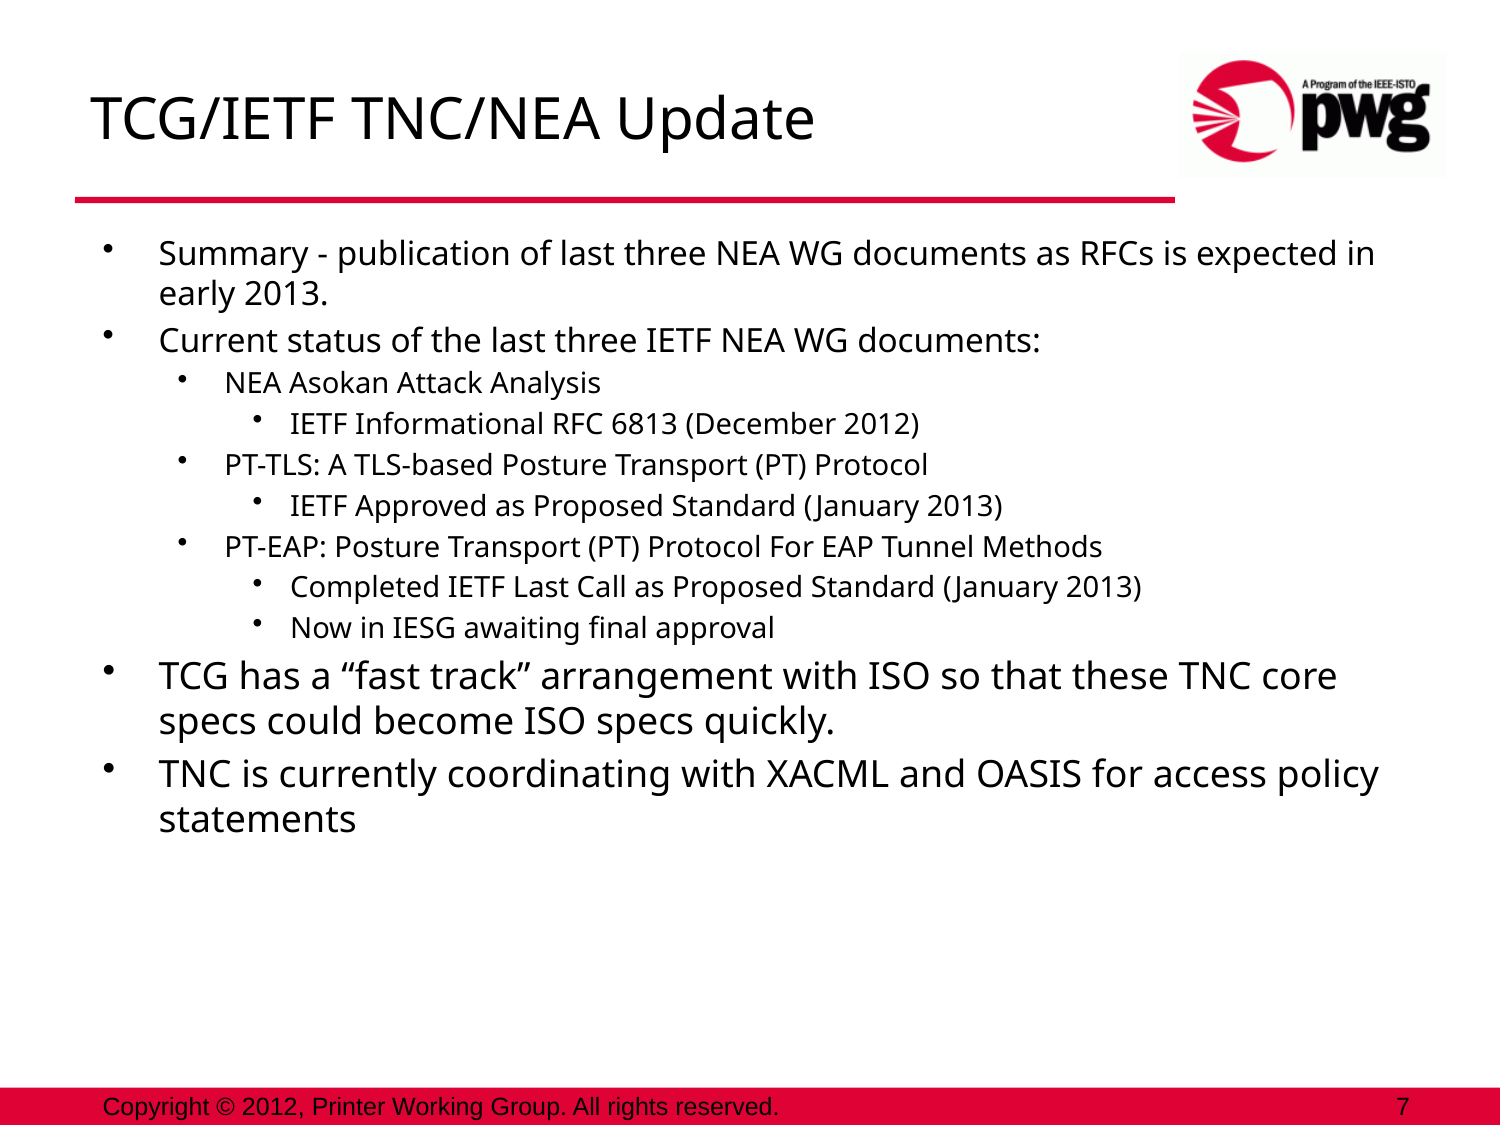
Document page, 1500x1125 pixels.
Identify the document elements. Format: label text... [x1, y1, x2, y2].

list Summary - publication of last three NEA WG documents as RFCs is expected in early 2013. Current status of the last three IETF NEA WG documents: NEA Asokan Attack Analysis IETF Informational RFC 6813 (December 2012) PT-TLS: A TLS-based Posture Transport (PT) Protocol IETF Approved as Proposed Standard (January 2013) PT-EAP: Posture Transport (PT) Protocol For EAP Tunnel Methods Completed IETF Last Call as Proposed Standard (January 2013) Now in IESG awaiting final approval TCG has a “fast track” arrangement with ISO so that these TNC core specs could become ISO specs quickly. TNC is currently coordinating with XACML and OASIS for access policy statements [87, 224, 1438, 1063]
picture [1179, 53, 1446, 178]
title TCG/IETF TNC/NEA Update [75, 45, 1163, 188]
slide_number 7 [1074, 1086, 1426, 1125]
footer Copyright © 2012, Printer Working Group. All rights reserved. [87, 1086, 826, 1125]
